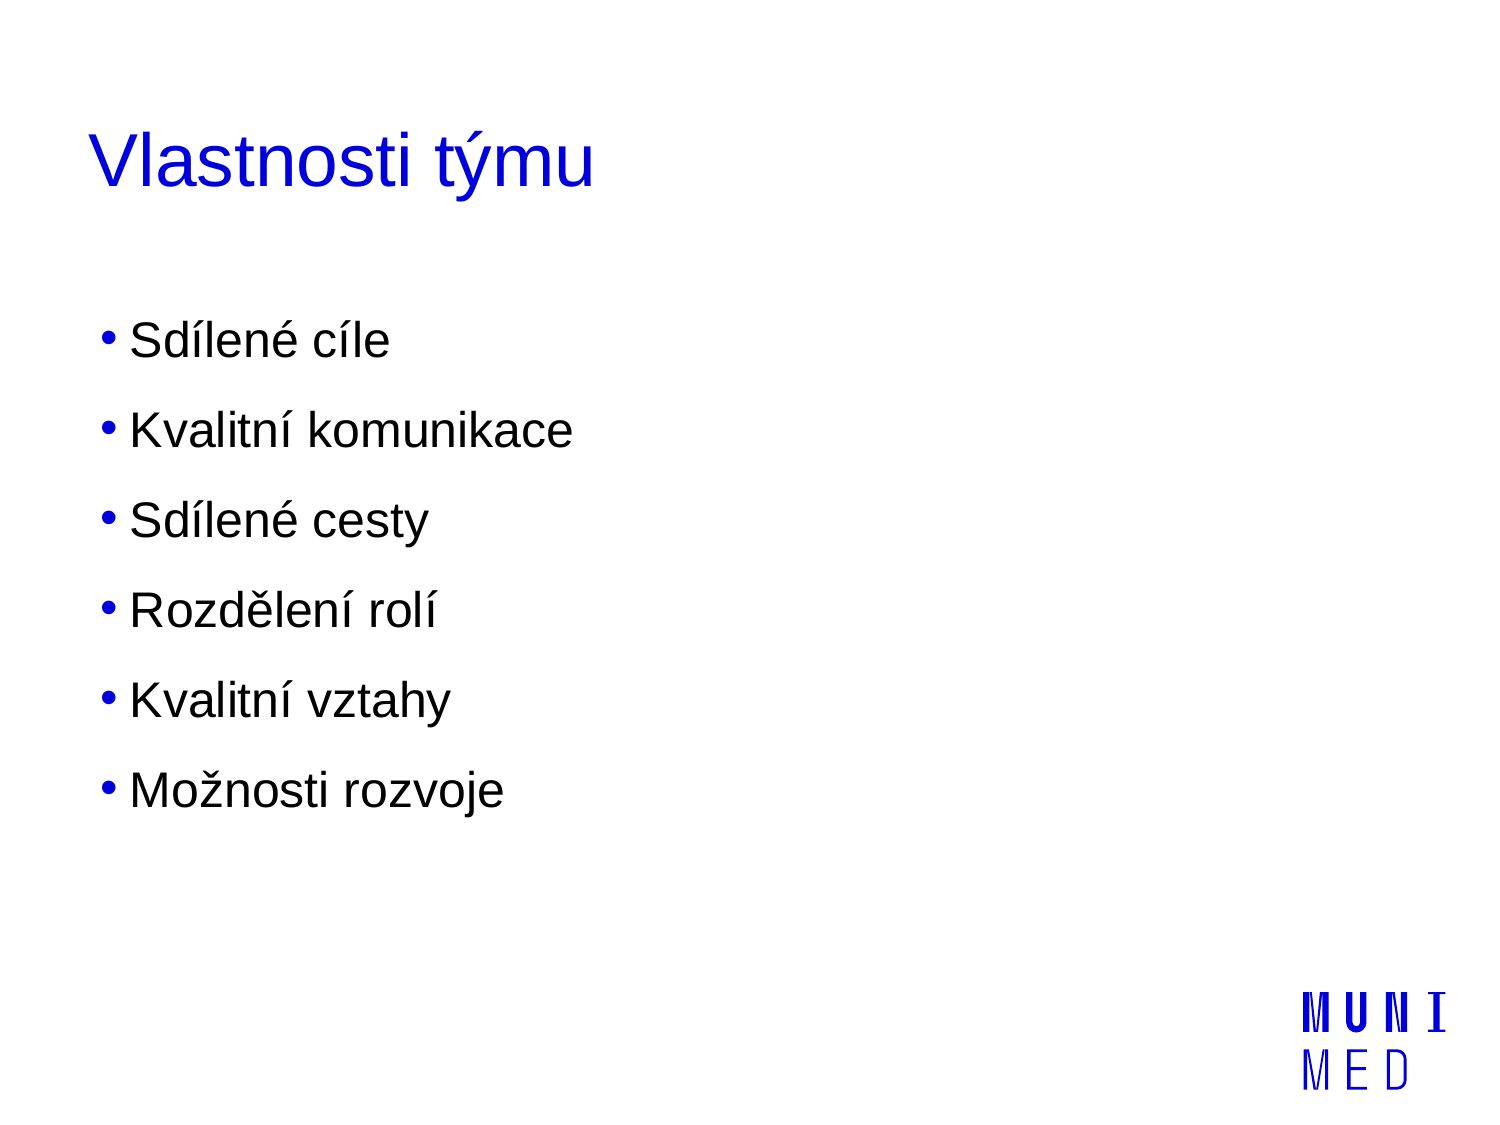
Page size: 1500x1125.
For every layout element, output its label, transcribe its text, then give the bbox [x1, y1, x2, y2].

title Vlastnosti týmu [88, 118, 1412, 193]
list Sdílené cíle Kvalitní komunikace Sdílené cesty Rozdělení rolí Kvalitní vztahy Možnosti rozvoje [88, 277, 1412, 957]
